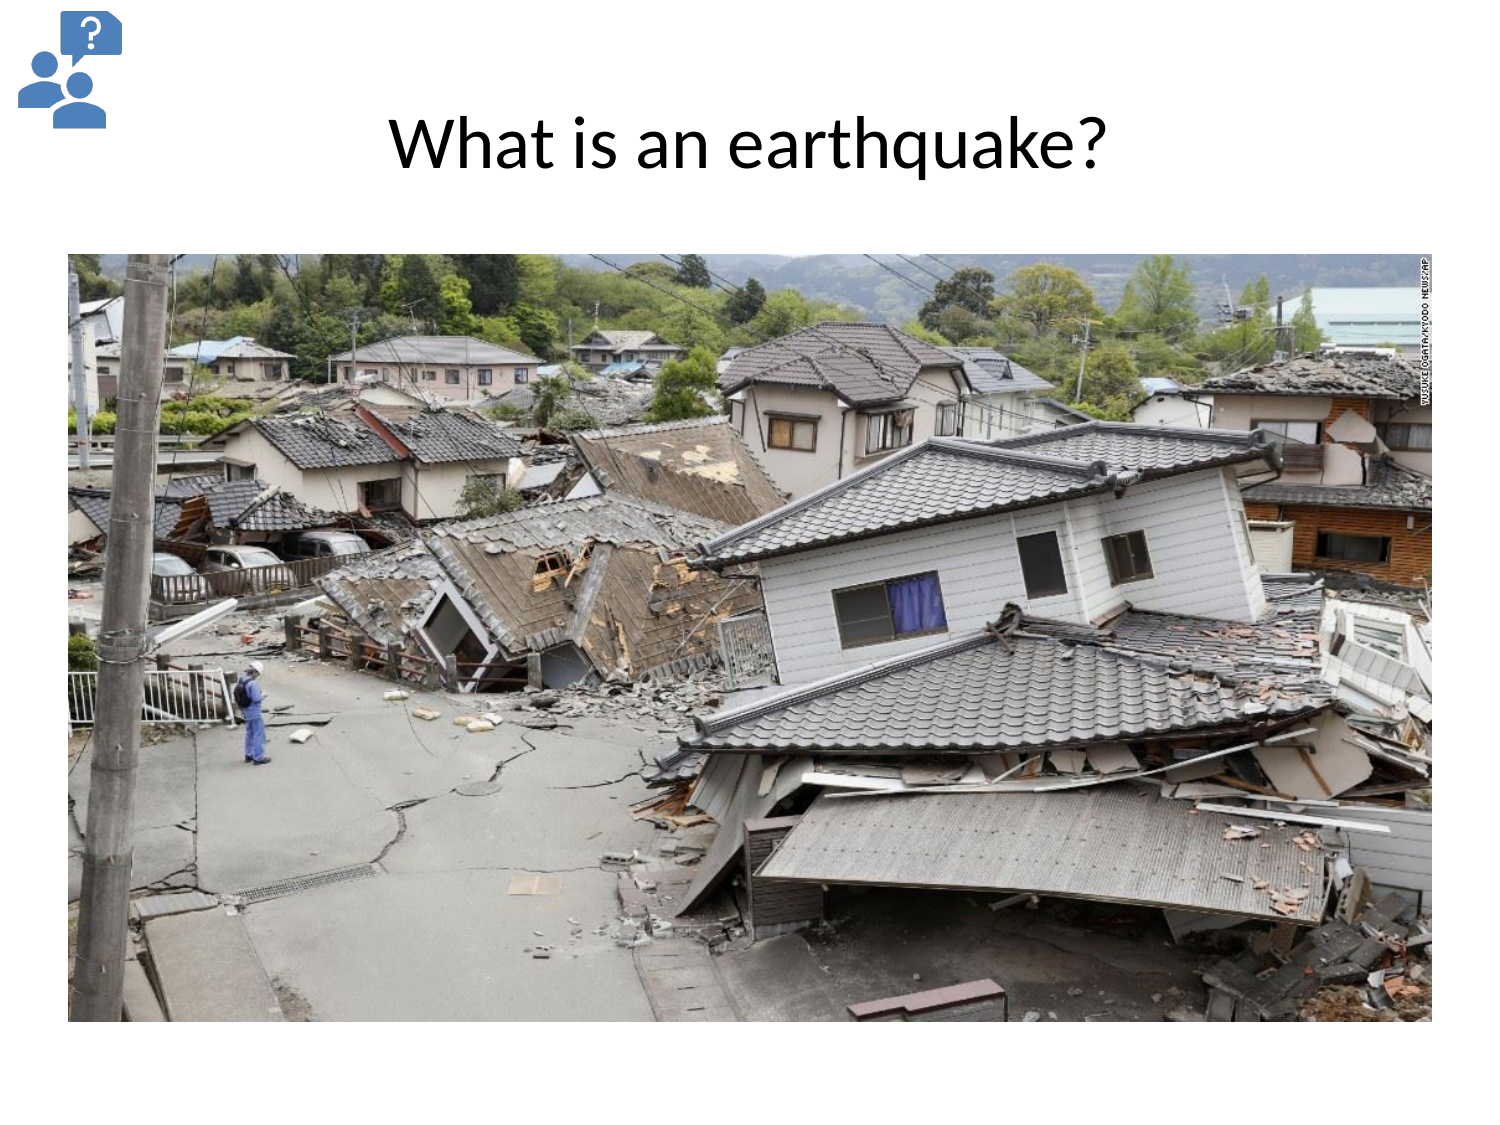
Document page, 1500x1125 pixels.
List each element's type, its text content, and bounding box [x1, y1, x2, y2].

text_box What is an earthquake? [320, 86, 1180, 192]
text_box [0, 0, 140, 140]
picture [67, 254, 1432, 1023]
